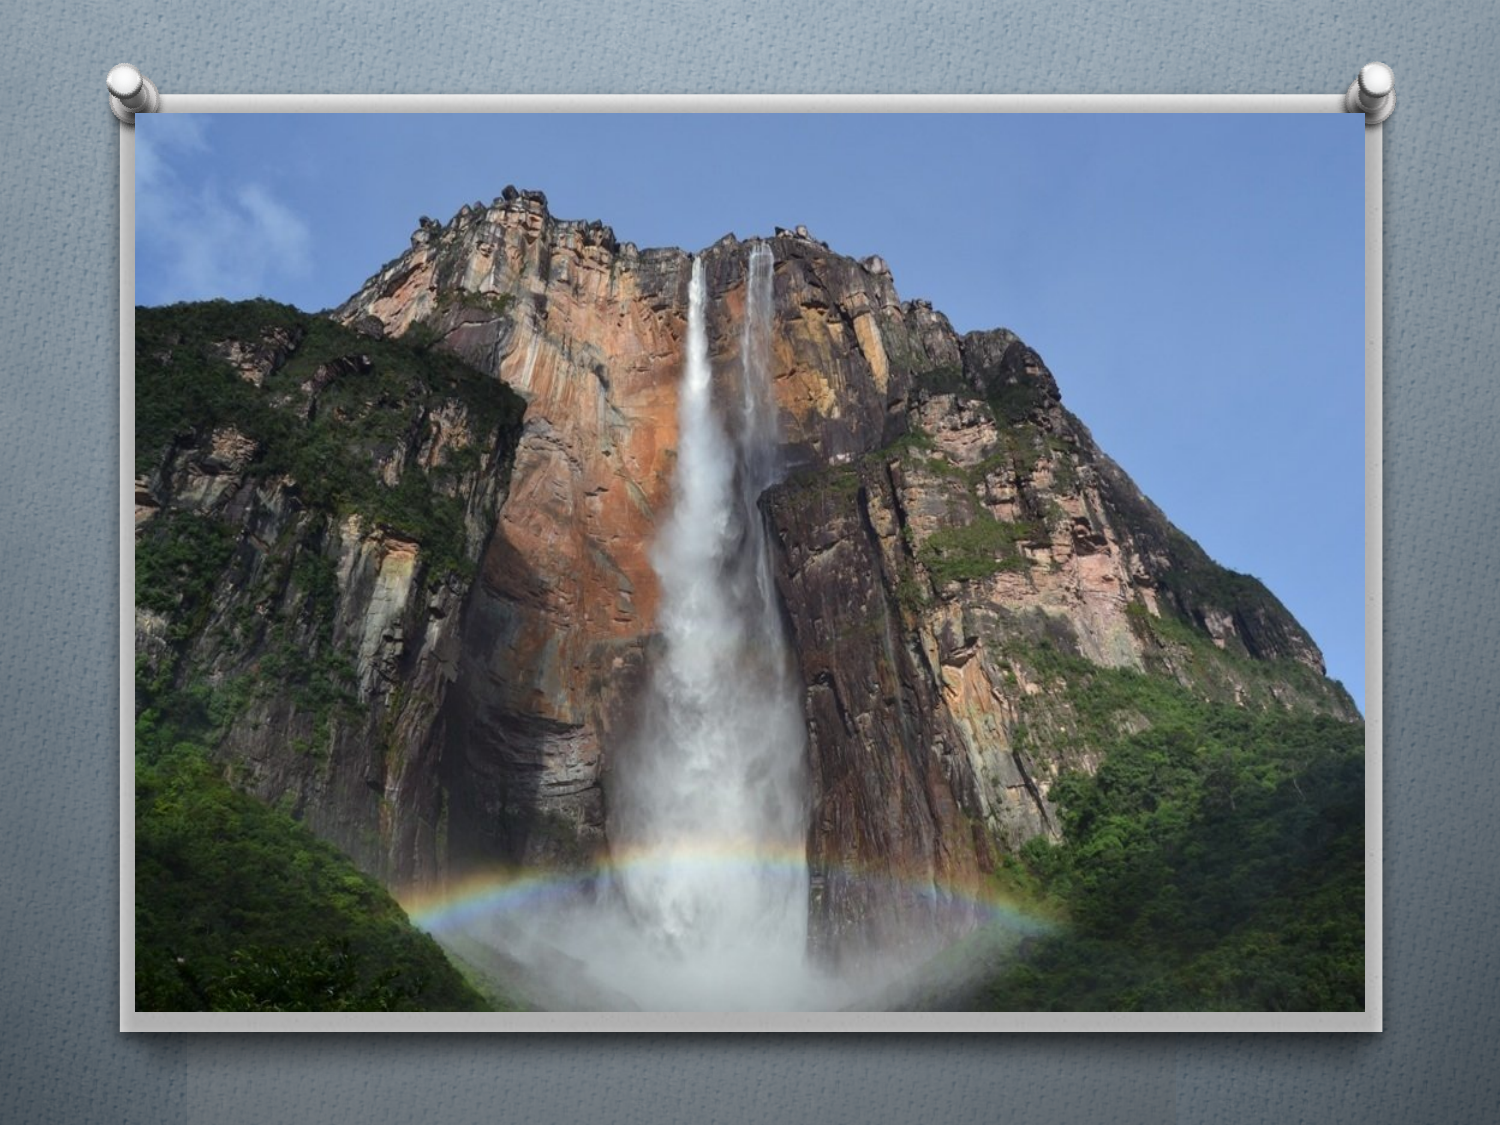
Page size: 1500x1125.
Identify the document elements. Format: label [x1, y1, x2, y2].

list [135, 113, 1365, 1012]
picture [1317, 35, 1439, 151]
picture [75, 29, 198, 142]
